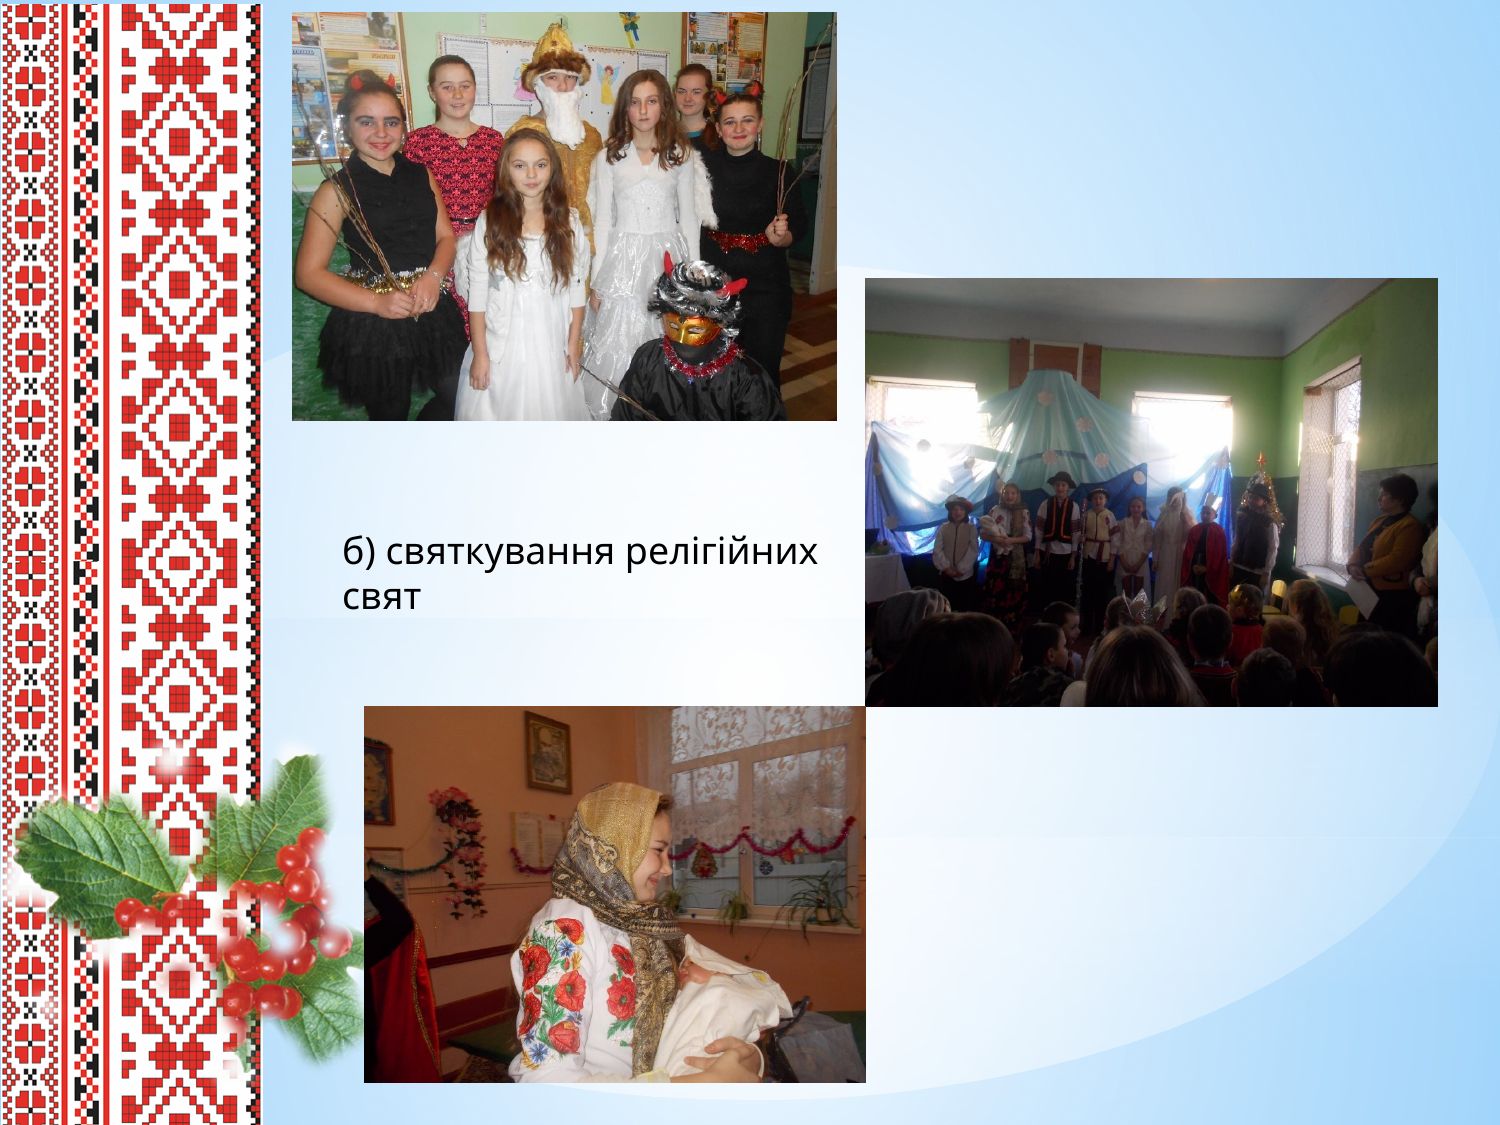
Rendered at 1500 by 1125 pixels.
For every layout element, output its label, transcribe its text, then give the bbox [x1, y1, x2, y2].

text_box б) святкування релігійних свят [327, 520, 844, 625]
picture [0, 4, 1438, 1125]
picture [292, 12, 837, 421]
